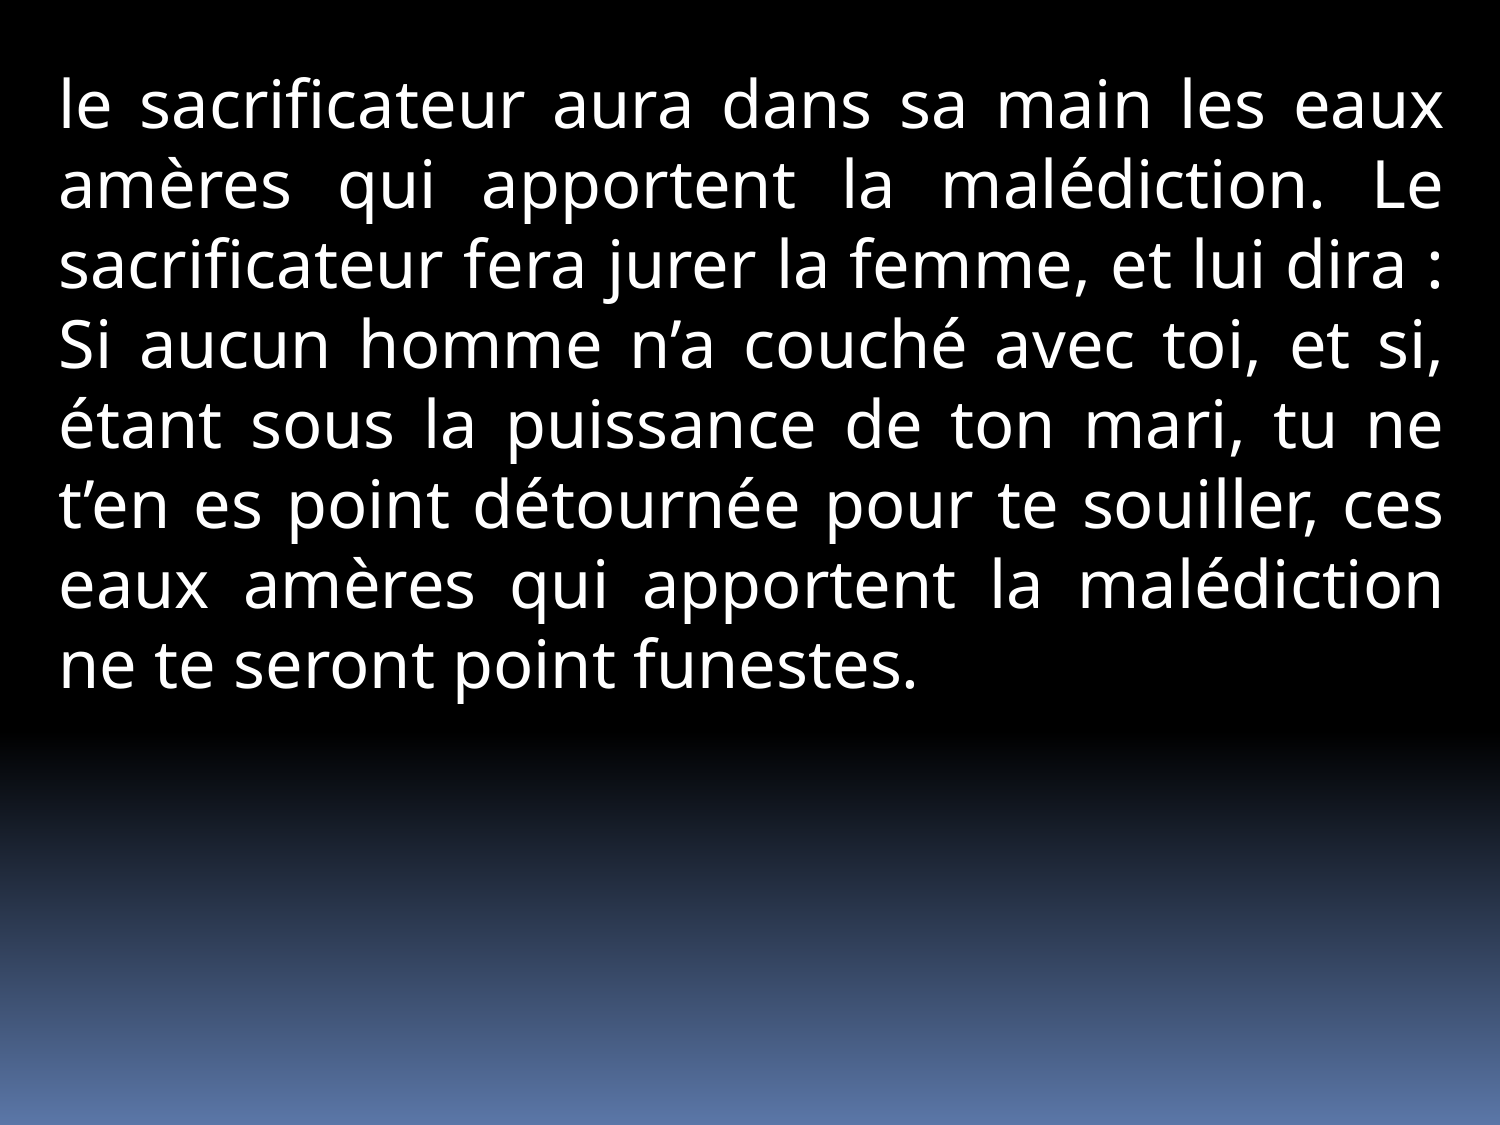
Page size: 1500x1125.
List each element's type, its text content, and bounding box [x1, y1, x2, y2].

text_box le sacrificateur aura dans sa main les eaux amères qui apportent la malédiction. Le sacrificateur fera jurer la femme, et lui dira : Si aucun homme n’a couché avec toi, et si, étant sous la puissance de ton mari, tu ne t’en es point détournée pour te souiller, ces eaux amères qui apportent la malédiction ne te seront point funestes. [43, 54, 1462, 709]
